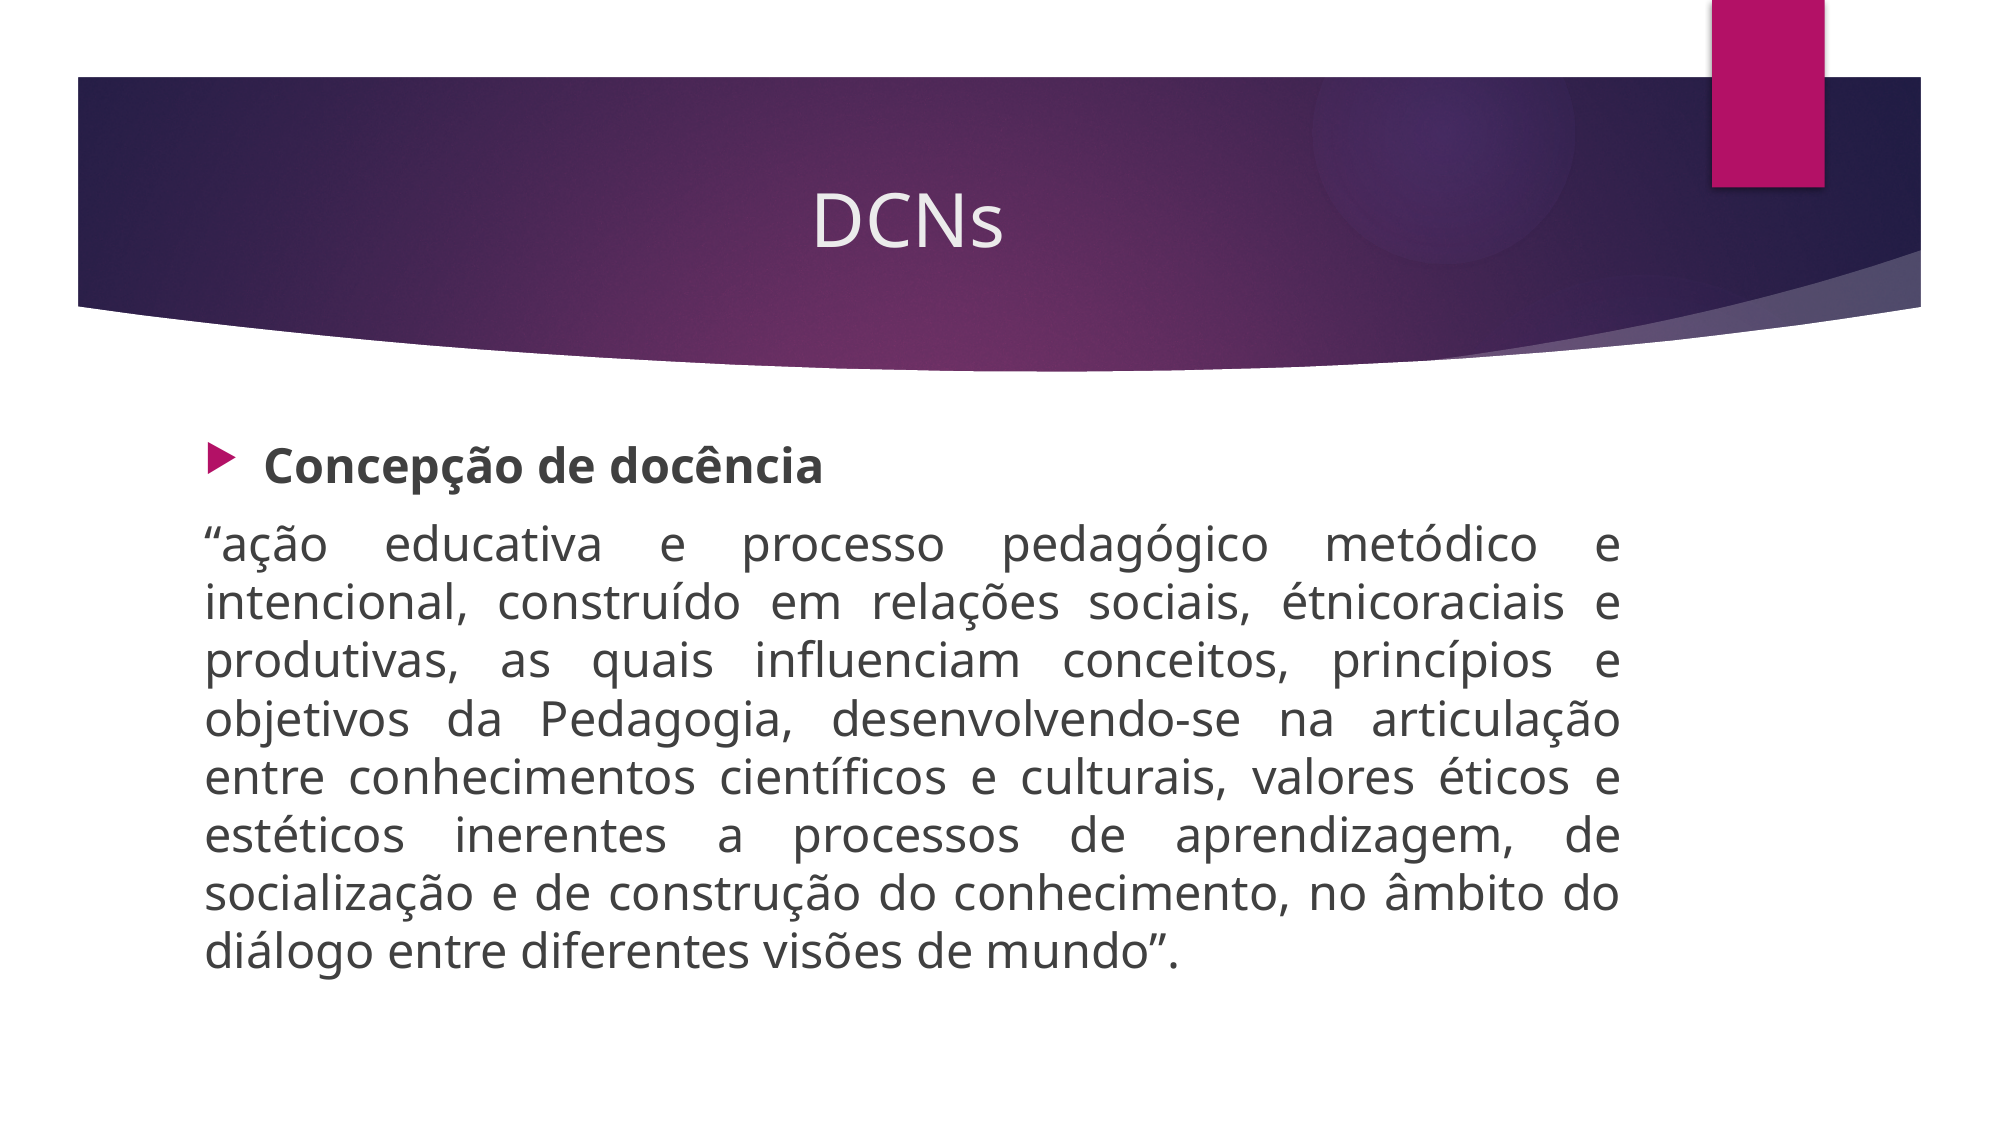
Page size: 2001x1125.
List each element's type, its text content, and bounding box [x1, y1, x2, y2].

list Concepção de docência “ação educativa e processo pedagógico metódico e intencional, construído em relações sociais, étnicoraciais e produtivas, as quais influenciam conceitos, princípios e objetivos da Pedagogia, desenvolvendo-se na articulação entre conhecimentos científicos e culturais, valores éticos e estéticos inerentes a processos de aprendizagem, de socialização e de construção do conhecimento, no âmbito do diálogo entre diferentes visões de mundo”. [189, 427, 1638, 988]
title DCNs [189, 159, 1627, 276]
